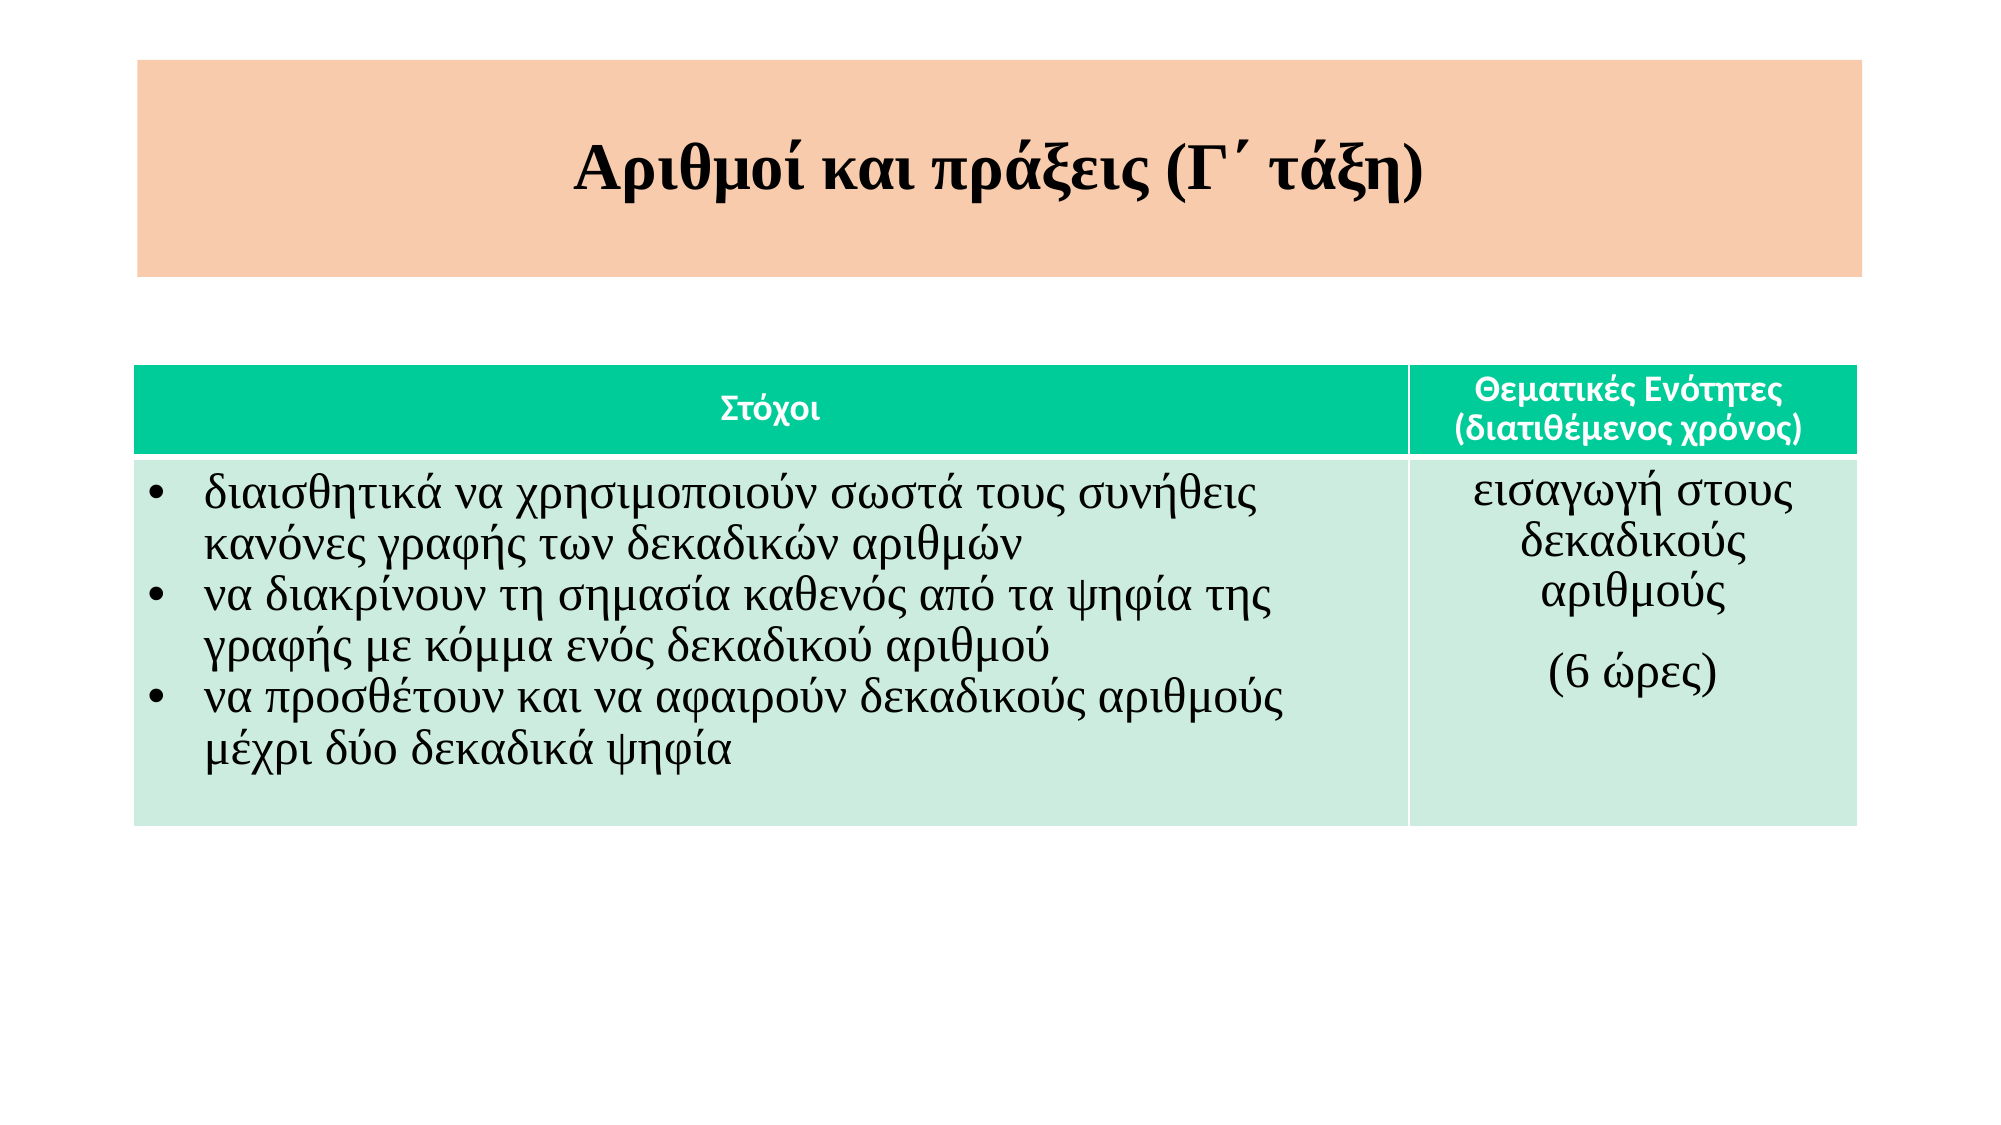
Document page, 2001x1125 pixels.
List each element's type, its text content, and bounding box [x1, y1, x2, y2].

table_cell εισαγωγή στους δεκαδικούς αριθμούς (6 ώρες) [1410, 460, 1857, 826]
table_header Στόχοι [134, 365, 1408, 454]
table_header Θεματικές Ενότητες (διατιθέμενος χρόνος) [1410, 365, 1857, 454]
table_cell διαισθητικά να χρησιμοποιούν σωστά τους συνήθεις κανόνες γραφής των δεκαδικών αριθμών να διακρίνουν τη σημασία καθενός από τα ψηφία της γραφής με κόμμα ενός δεκαδικού αριθμού να προσθέτουν και να αφαιρούν δεκαδικούς αριθμούς μέχρι δύο δεκαδικά ψηφία [134, 460, 1408, 826]
text_box Αριθμοί και πράξεις (Γ΄ τάξη) [137, 59, 1863, 277]
